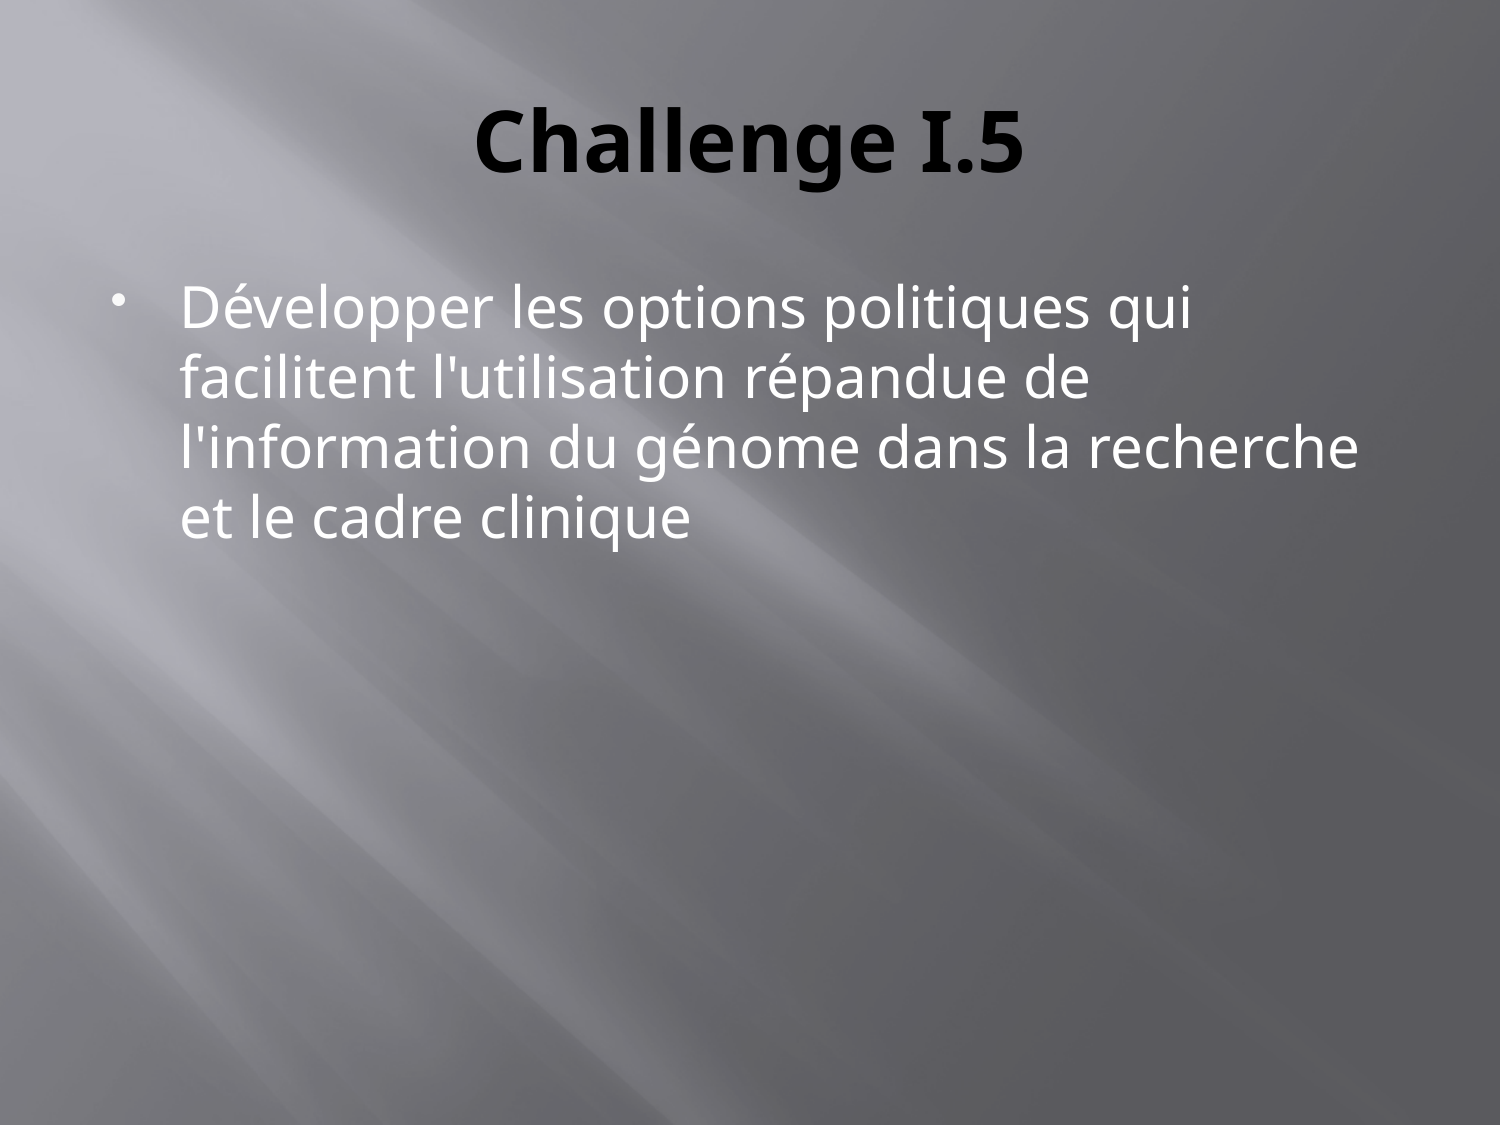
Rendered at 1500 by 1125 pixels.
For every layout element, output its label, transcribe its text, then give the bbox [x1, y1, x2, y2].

title Challenge I.5 [75, 45, 1425, 233]
list Développer les options politiques qui facilitent l'utilisation répandue de l'information du génome dans la recherche et le cadre clinique [75, 262, 1425, 1035]
